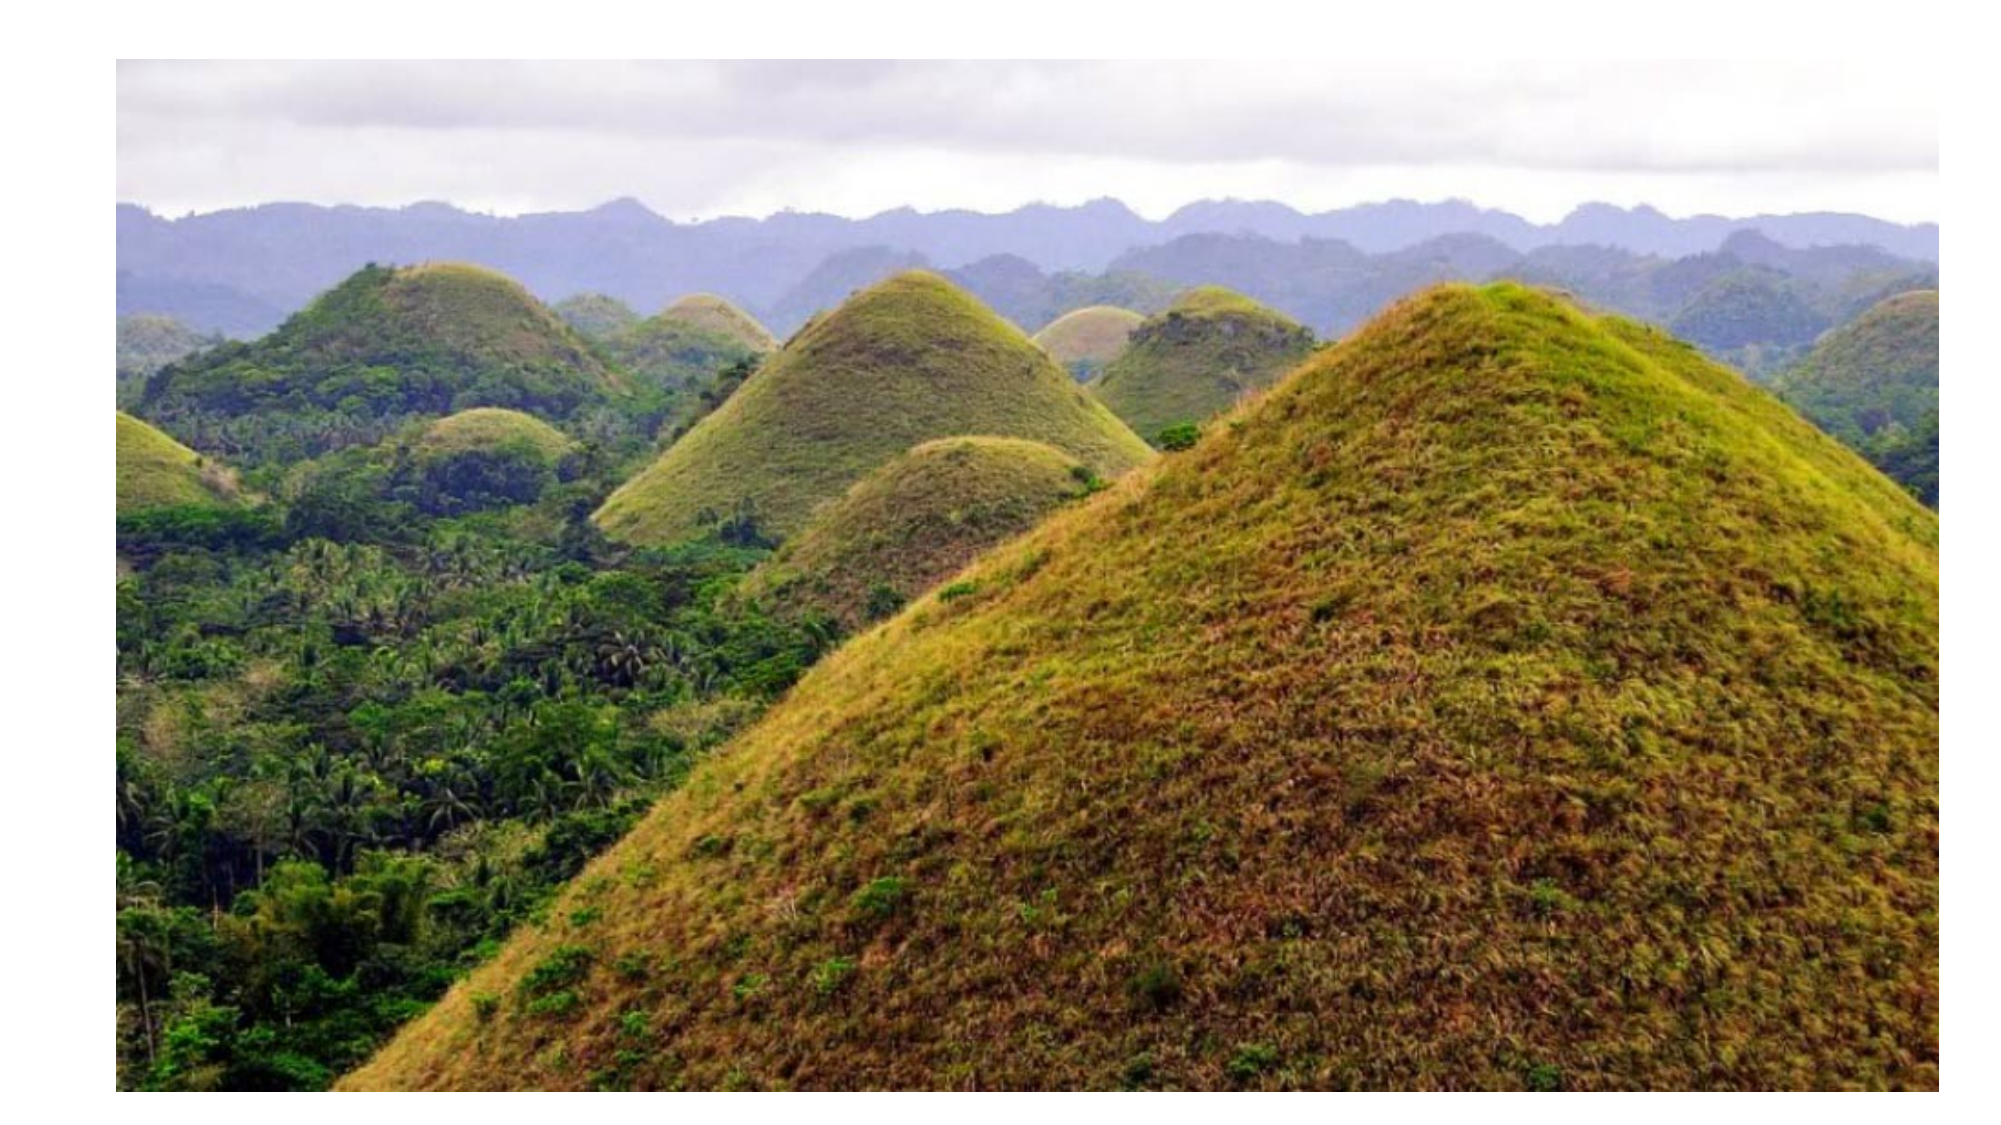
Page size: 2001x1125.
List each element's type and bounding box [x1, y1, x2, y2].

list [116, 59, 1939, 1092]
